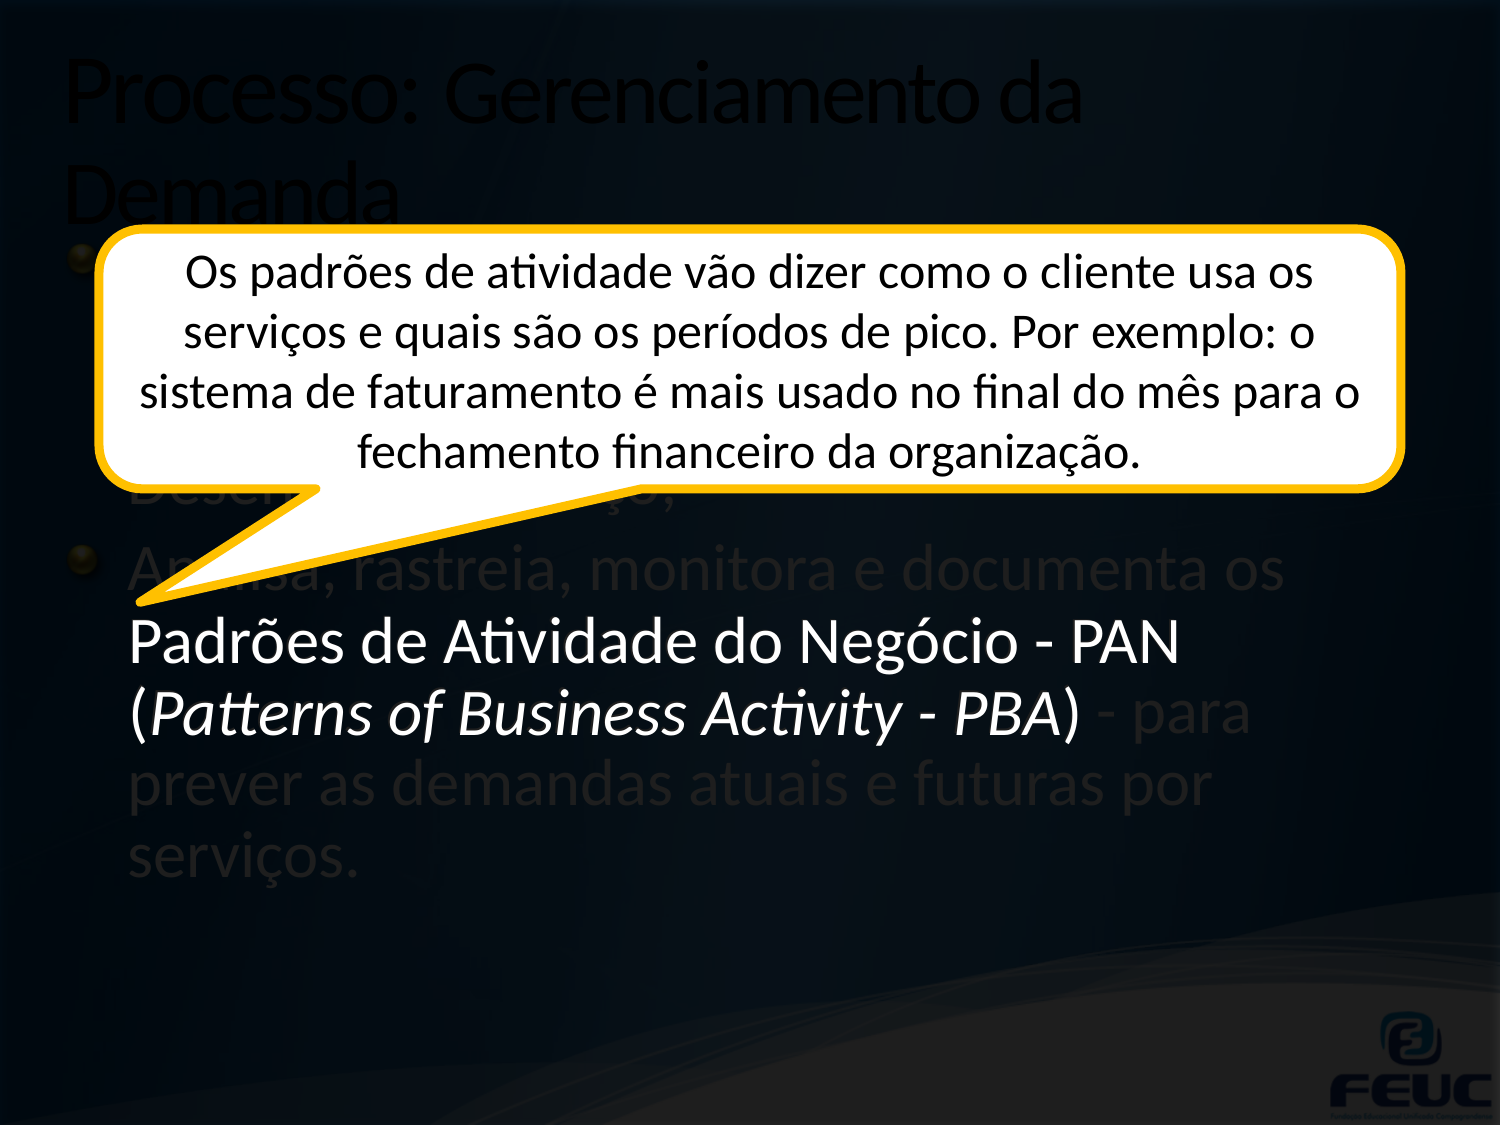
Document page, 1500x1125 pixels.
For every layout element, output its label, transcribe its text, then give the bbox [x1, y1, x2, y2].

text_box Os padrões de atividade vão dizer como o cliente usa os serviços e quais são os períodos de pico. Por exemplo: o sistema de faturamento é mais usado no final do mês para o fechamento financeiro da organização. [94, 224, 1406, 606]
text_box [0, 0, 1500, 1125]
text_box Padrões de Atividade do Negócio - PAN (Patterns of Business Activity - PBA) [128, 606, 1431, 751]
